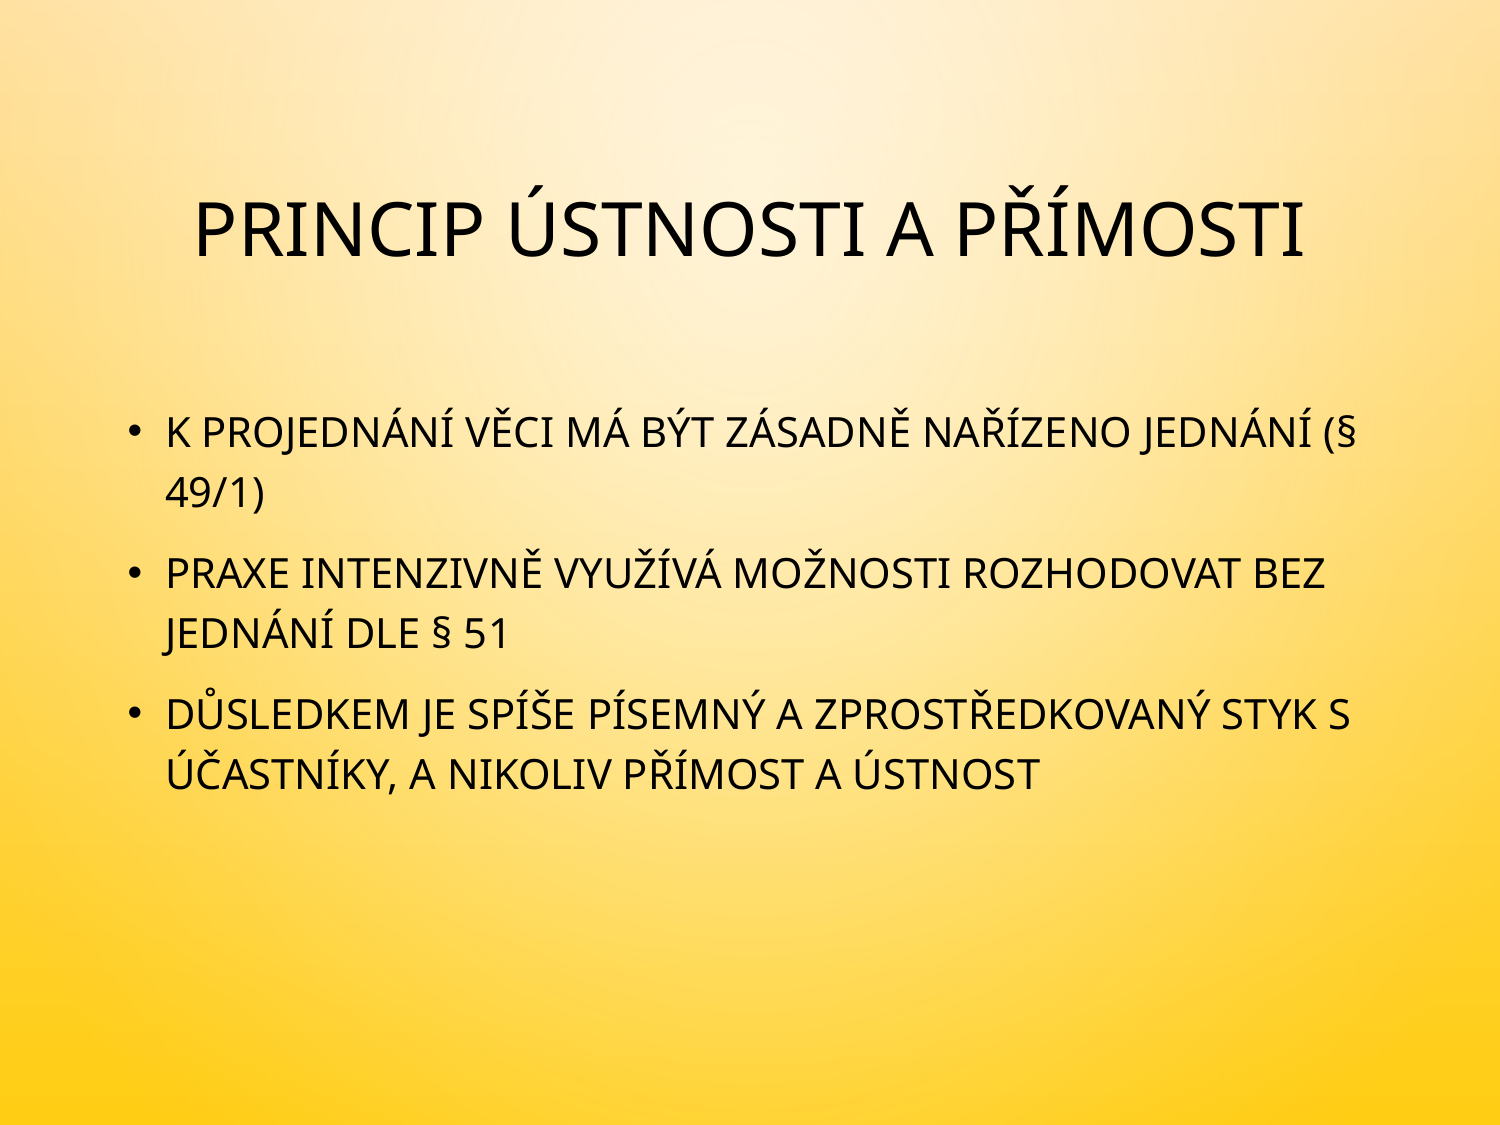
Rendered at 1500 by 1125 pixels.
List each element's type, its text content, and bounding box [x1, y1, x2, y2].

title Princip ústnosti a přímosti [112, 101, 1388, 364]
list K projednání věci má být zásadně nařízeno jednání (§ 49/1) Praxe intenzivně využívá možnosti rozhodovat bez jednání dle § 51 Důsledkem je spíše písemný a zprostředkovaný styk s účastníky, a nikoliv přímost a ústnost [112, 388, 1388, 950]
